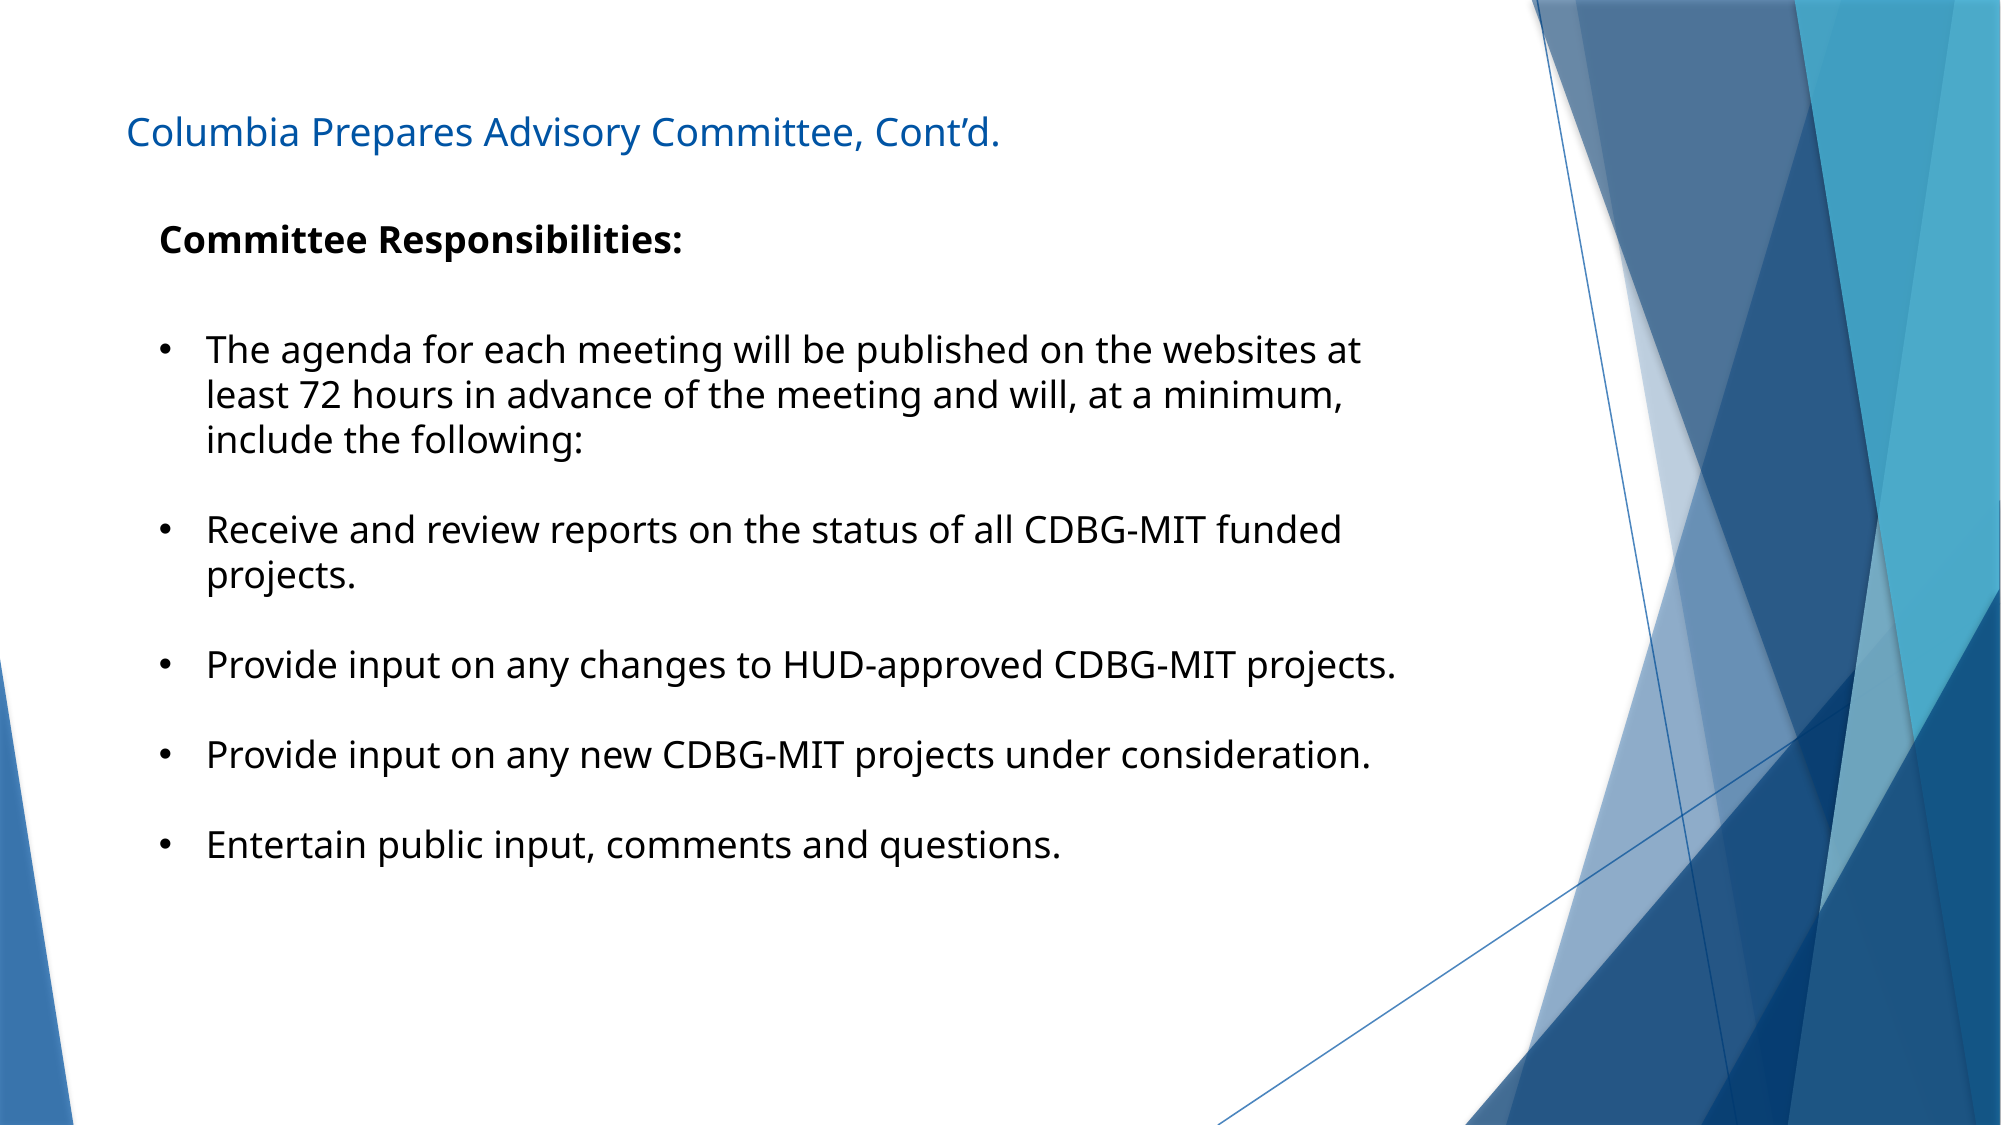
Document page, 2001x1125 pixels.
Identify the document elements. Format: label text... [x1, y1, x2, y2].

text_box Committee Responsibilities: [144, 209, 1352, 314]
title Columbia Prepares Advisory Committee, Cont’d. [111, 99, 1665, 210]
text_box The agenda for each meeting will be published on the websites at least 72 hours in advance of the meeting and will, at a minimum, include the following: Receive and review reports on the status of all CDBG-MIT funded projects. Provide input on any changes to HUD-approved CDBG-MIT projects. Provide input on any new CDBG-MIT projects under consideration. Entertain public input, comments and questions. [144, 318, 1448, 873]
